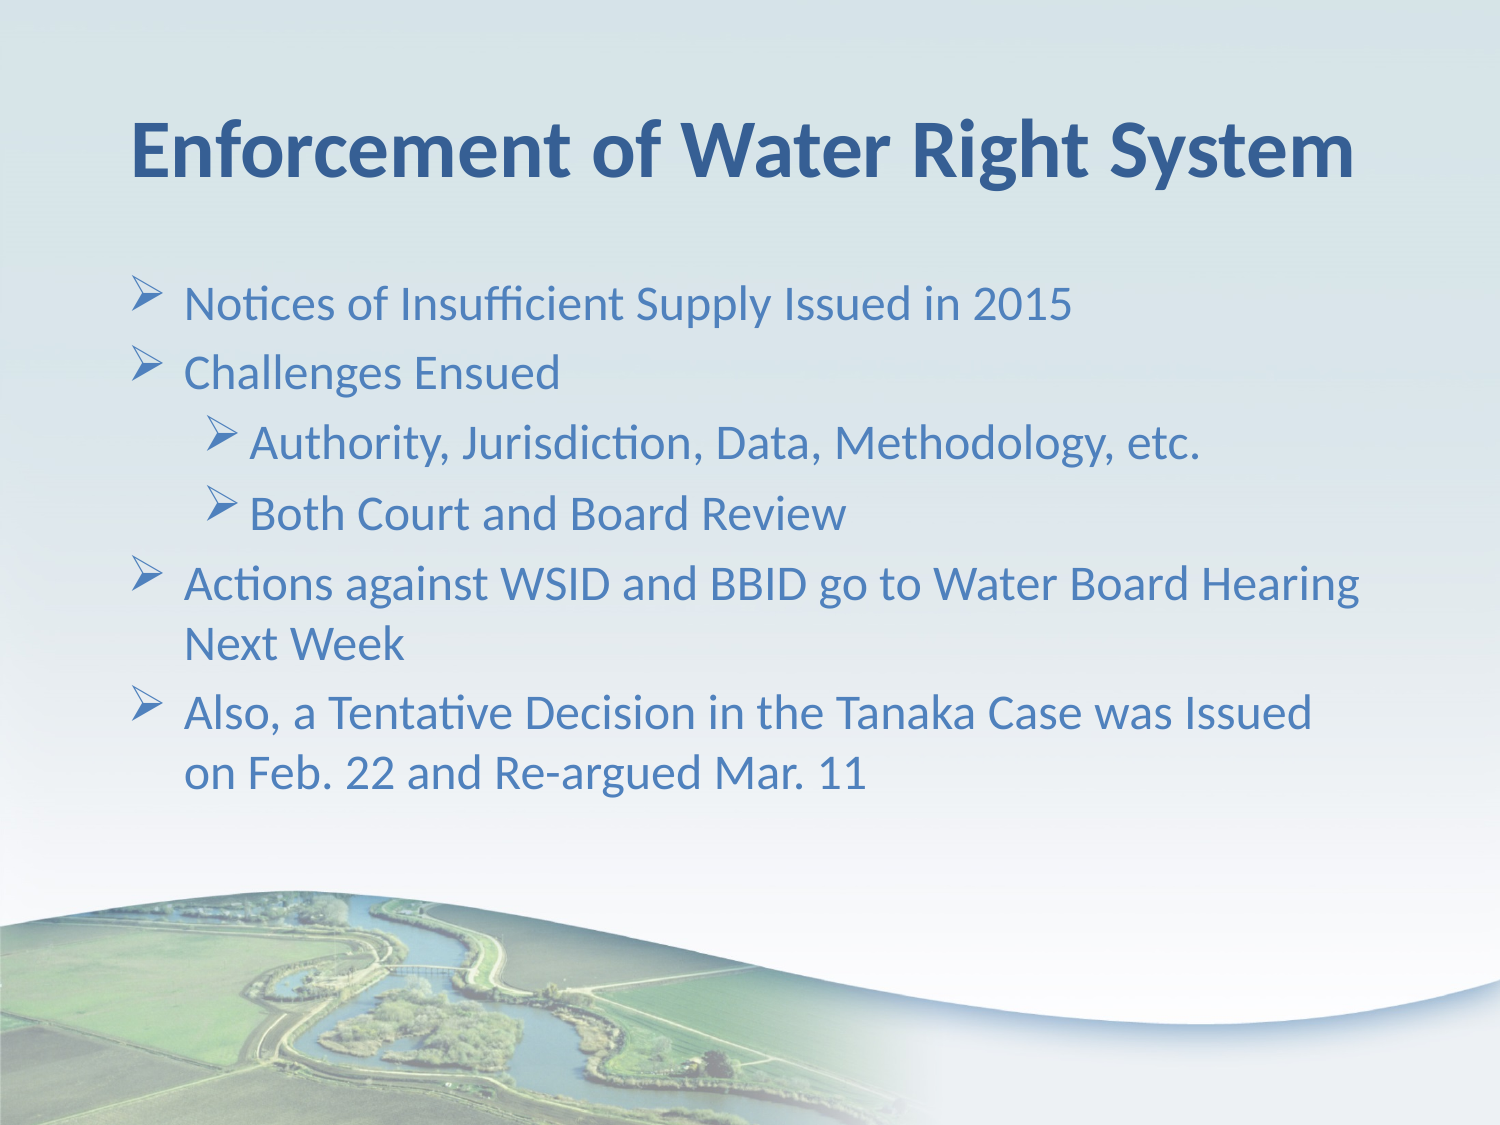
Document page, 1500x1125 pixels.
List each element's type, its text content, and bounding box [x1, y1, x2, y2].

picture [0, 0, 1500, 1125]
list Notices of Insufficient Supply Issued in 2015 Challenges Ensued Authority, Jurisdiction, Data, Methodology, etc. Both Court and Board Review Actions against WSID and BBID go to Water Board Hearing Next Week Also, a Tentative Decision in the Tanaka Case was Issued on Feb. 22 and Re-argued Mar. 11 [112, 262, 1388, 938]
title Enforcement of Water Right System [62, 50, 1425, 238]
